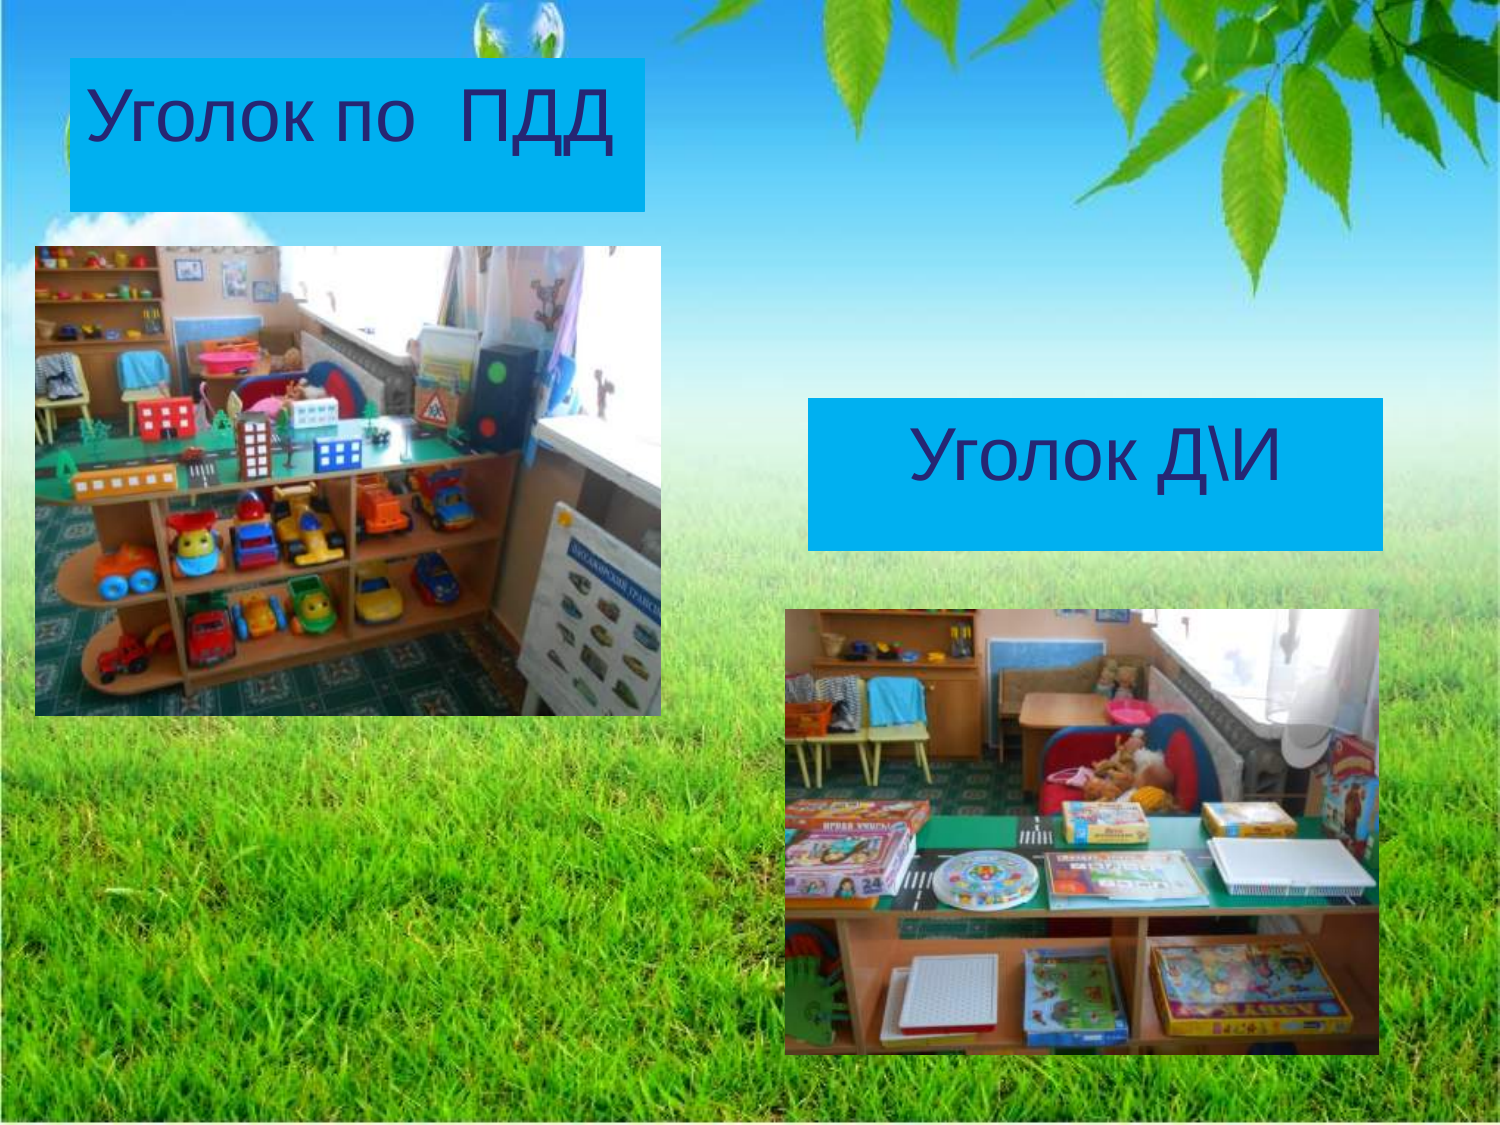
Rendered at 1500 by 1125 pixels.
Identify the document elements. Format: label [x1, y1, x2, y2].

list [34, 245, 661, 716]
picture [0, 0, 1500, 1125]
